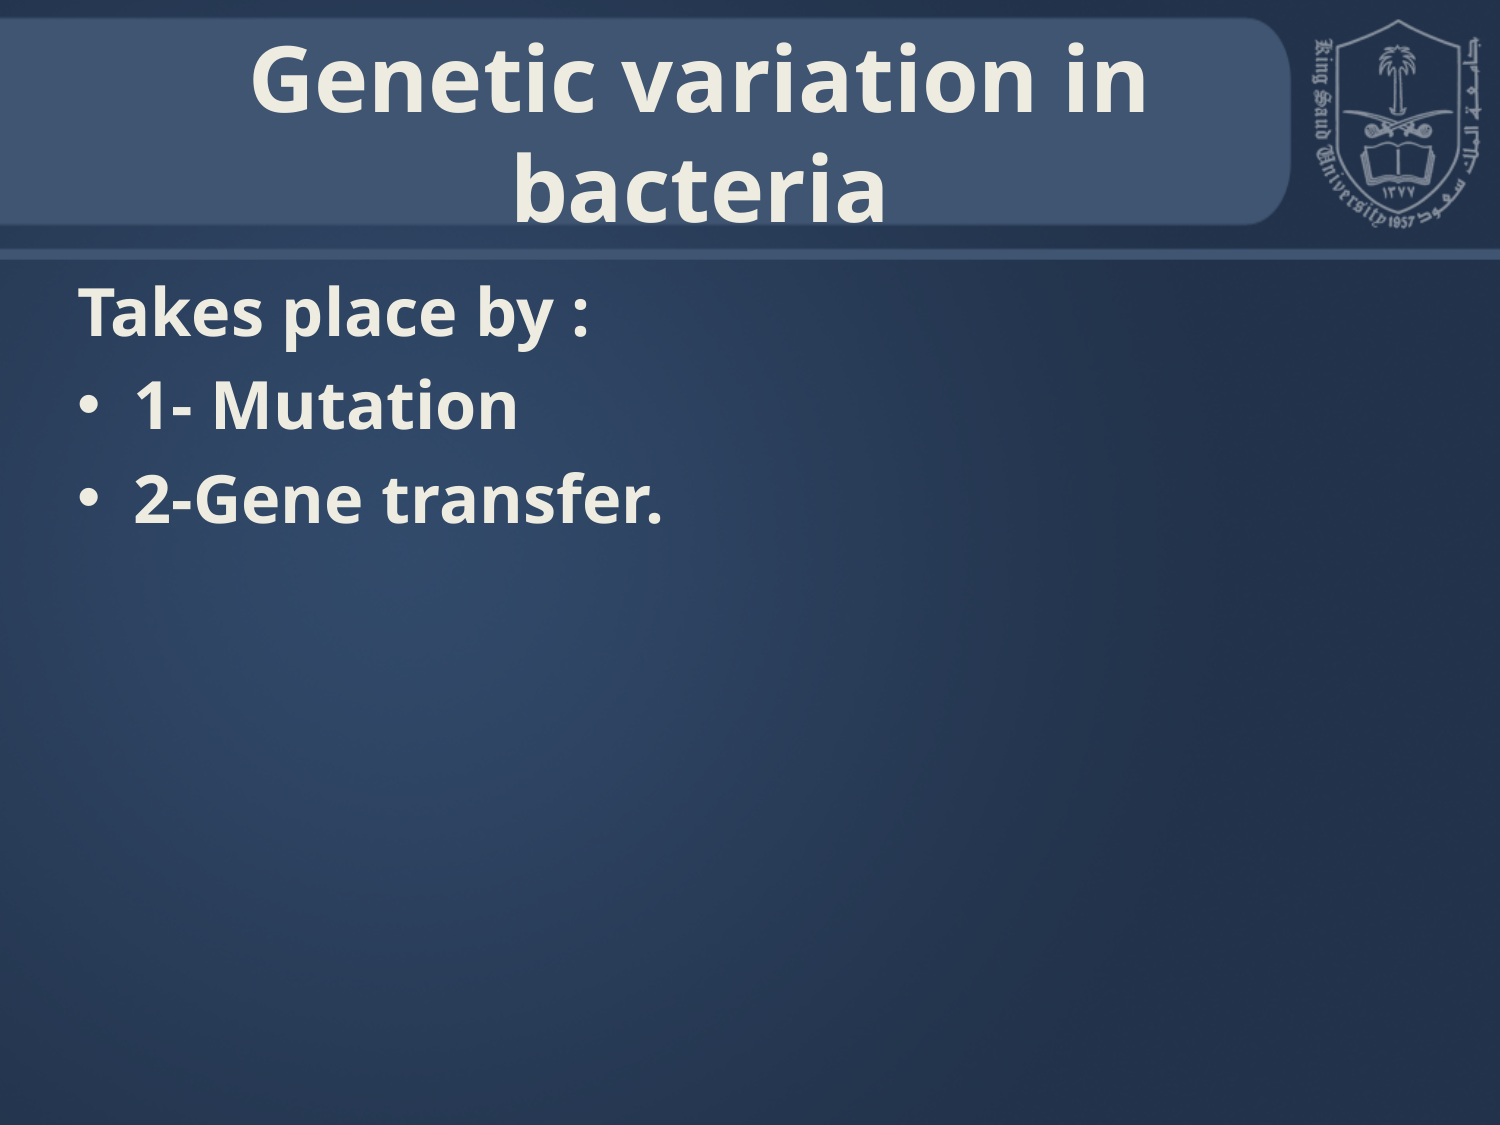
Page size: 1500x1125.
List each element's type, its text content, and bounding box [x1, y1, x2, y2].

text_box Takes place by : 1- Mutation 2-Gene transfer. [62, 262, 1338, 1000]
title Genetic variation in bacteria [62, 50, 1338, 248]
picture [0, 0, 1500, 1125]
